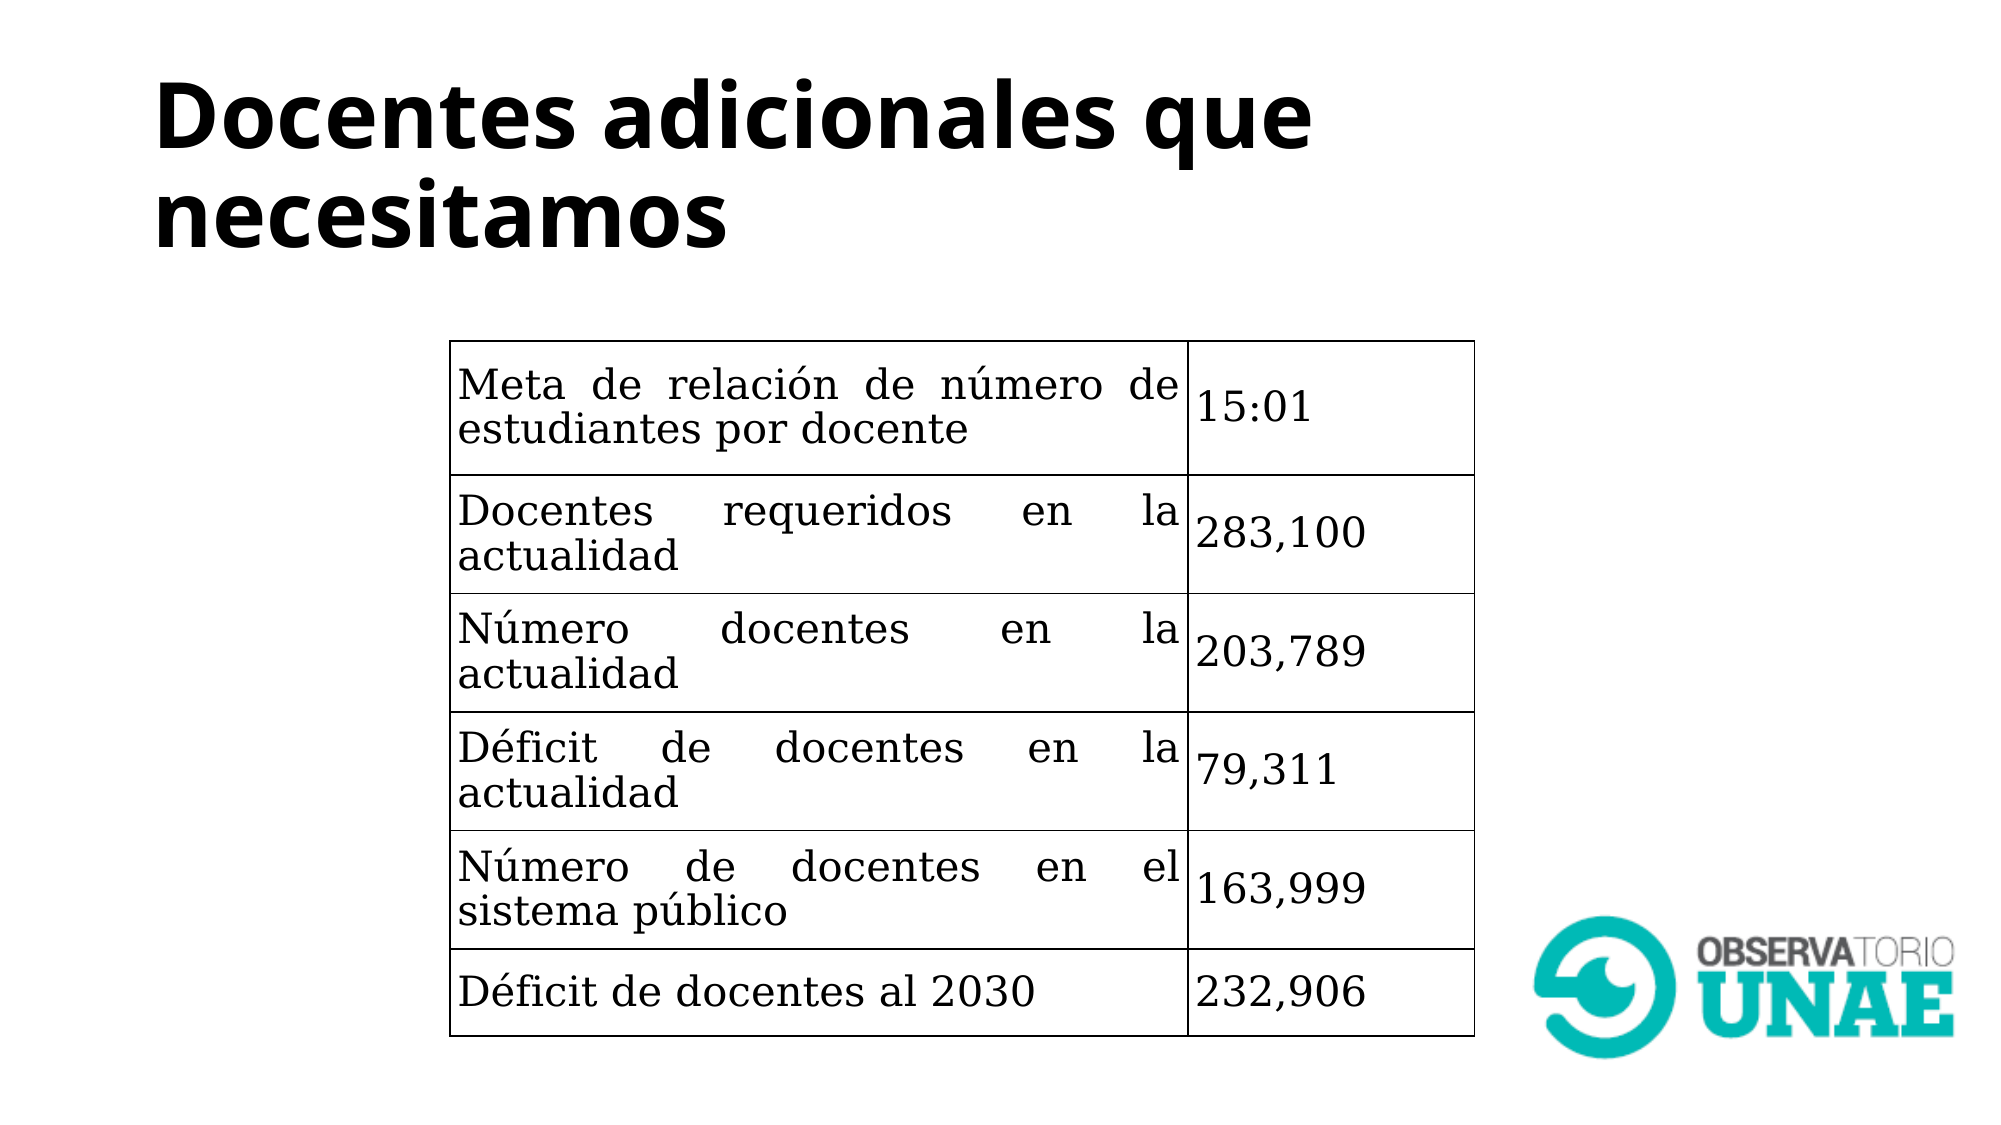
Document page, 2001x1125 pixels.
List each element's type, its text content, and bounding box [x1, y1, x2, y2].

table_cell Número docentes en la actualidad [451, 594, 1187, 711]
table_cell Número de docentes en el sistema público [451, 831, 1187, 948]
table_cell 163,999 [1189, 831, 1474, 948]
table_cell 203,789 [1189, 594, 1474, 711]
table_cell 232,906 [1189, 950, 1474, 1035]
table_cell 79,311 [1189, 713, 1474, 830]
table_cell Déficit de docentes en la actualidad [451, 713, 1187, 830]
table_cell Docentes requeridos en la actualidad [451, 476, 1187, 593]
table_header 15:01 [1189, 342, 1474, 474]
table_cell 283,100 [1189, 476, 1474, 593]
table_cell Déficit de docentes al 2030 [451, 950, 1187, 1035]
title Docentes adicionales que necesitamos [137, 59, 1863, 278]
table_header Meta de relación de número de estudiantes por docente [451, 342, 1187, 474]
picture [1521, 896, 1969, 1086]
